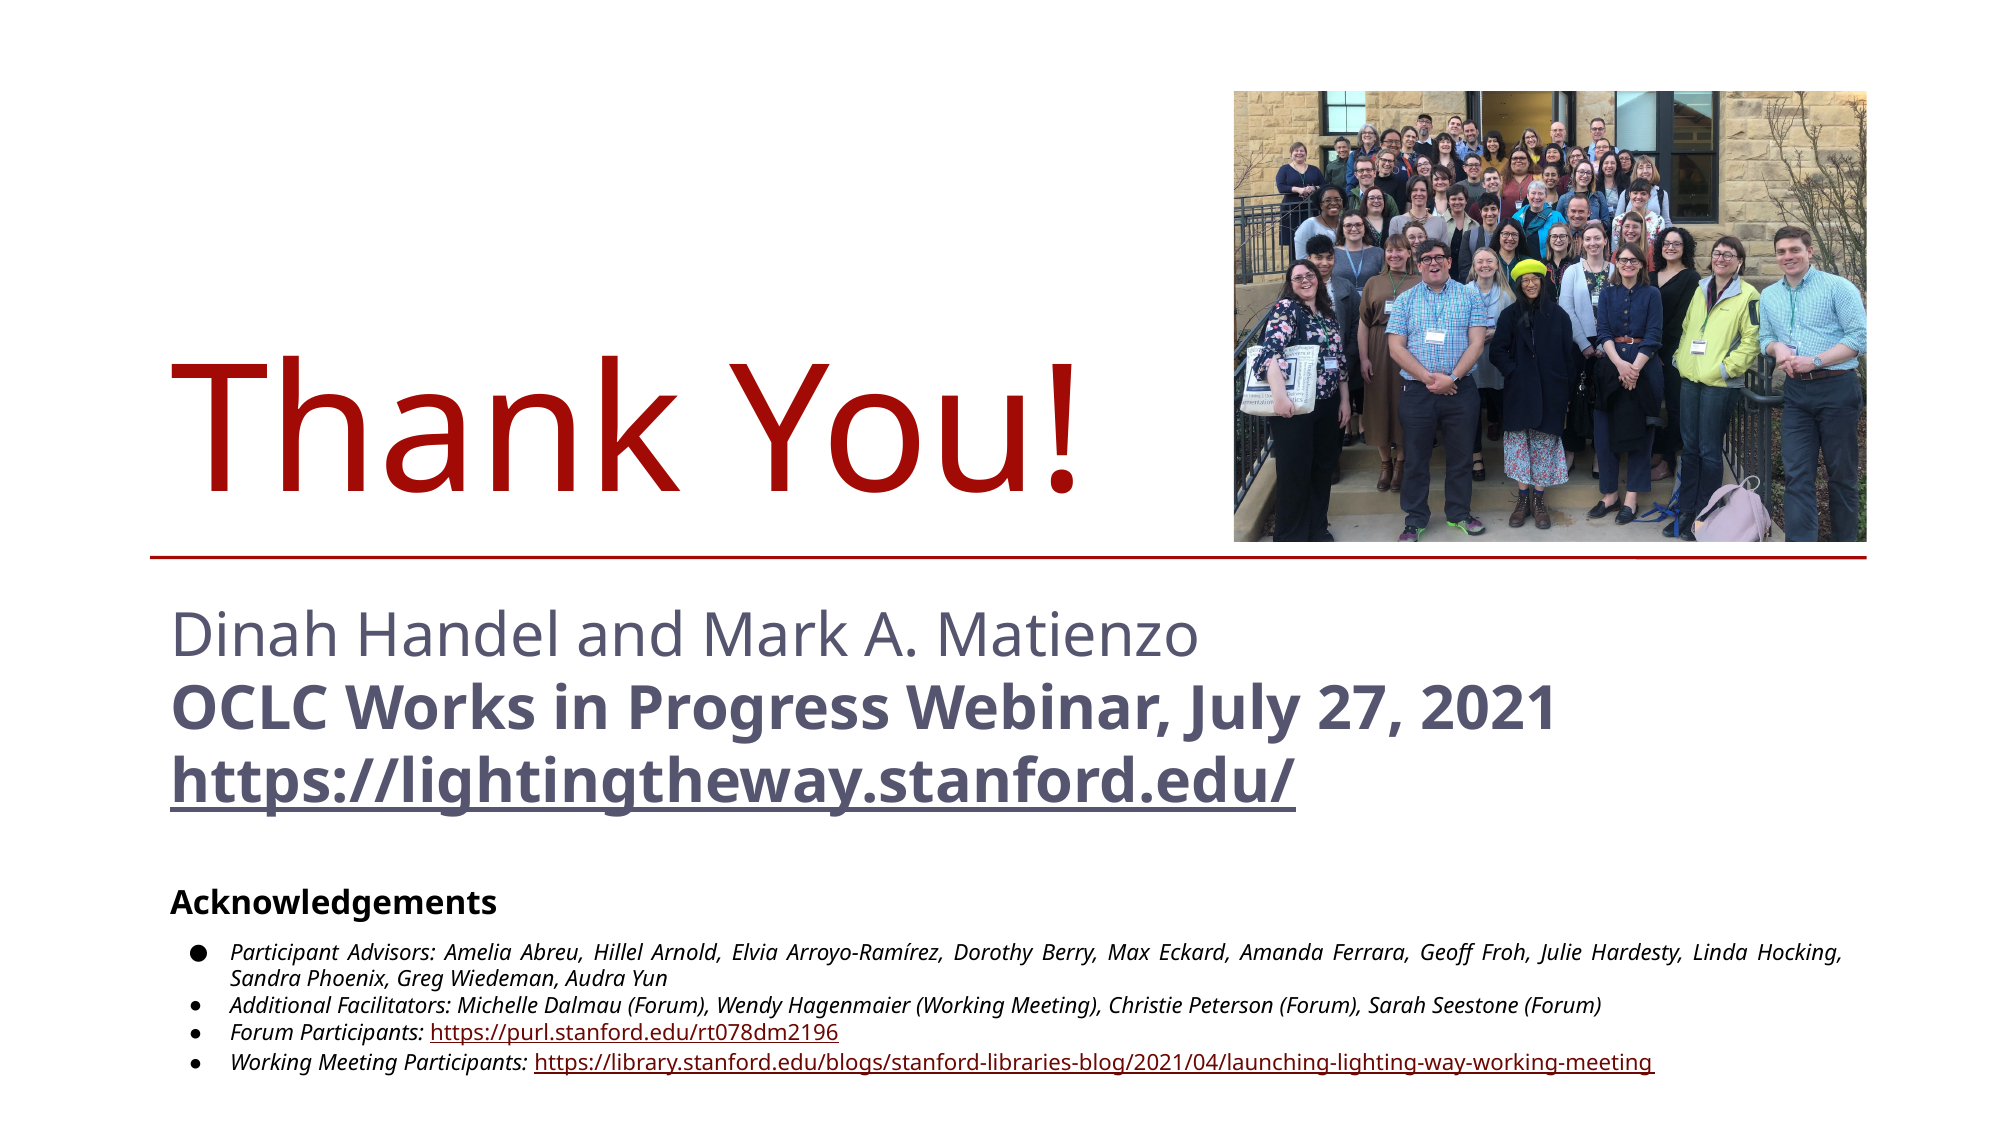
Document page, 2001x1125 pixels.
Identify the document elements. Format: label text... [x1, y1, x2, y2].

title Thank You! [150, 231, 1231, 548]
picture [1233, 91, 1867, 542]
subtitle Dinah Handel and Mark A. Matienzo OCLC Works in Progress Webinar, July 27, 2021 https://lightingtheway.stanford.edu/ Acknowledgements Participant Advisors: Amelia Abreu, Hillel Arnold, Elvia Arroyo-Ramírez, Dorothy Berry, Max Eckard, Amanda Ferrara, Geoff Froh, Julie Hardesty, Linda Hocking, Sandra Phoenix, Greg Wiedeman, Audra Yun Additional Facilitators: Michelle Dalmau (Forum), Wendy Hagenmaier (Working Meeting), Christie Peterson (Forum), Sarah Seestone (Forum) Forum Participants: https://purl.stanford.edu/rt078dm2196 Working Meeting Participants: https://library.stanford.edu/blogs/stanford-libraries-blog/2021/04/launching-lighting-way-working-meeting [150, 575, 1867, 863]
